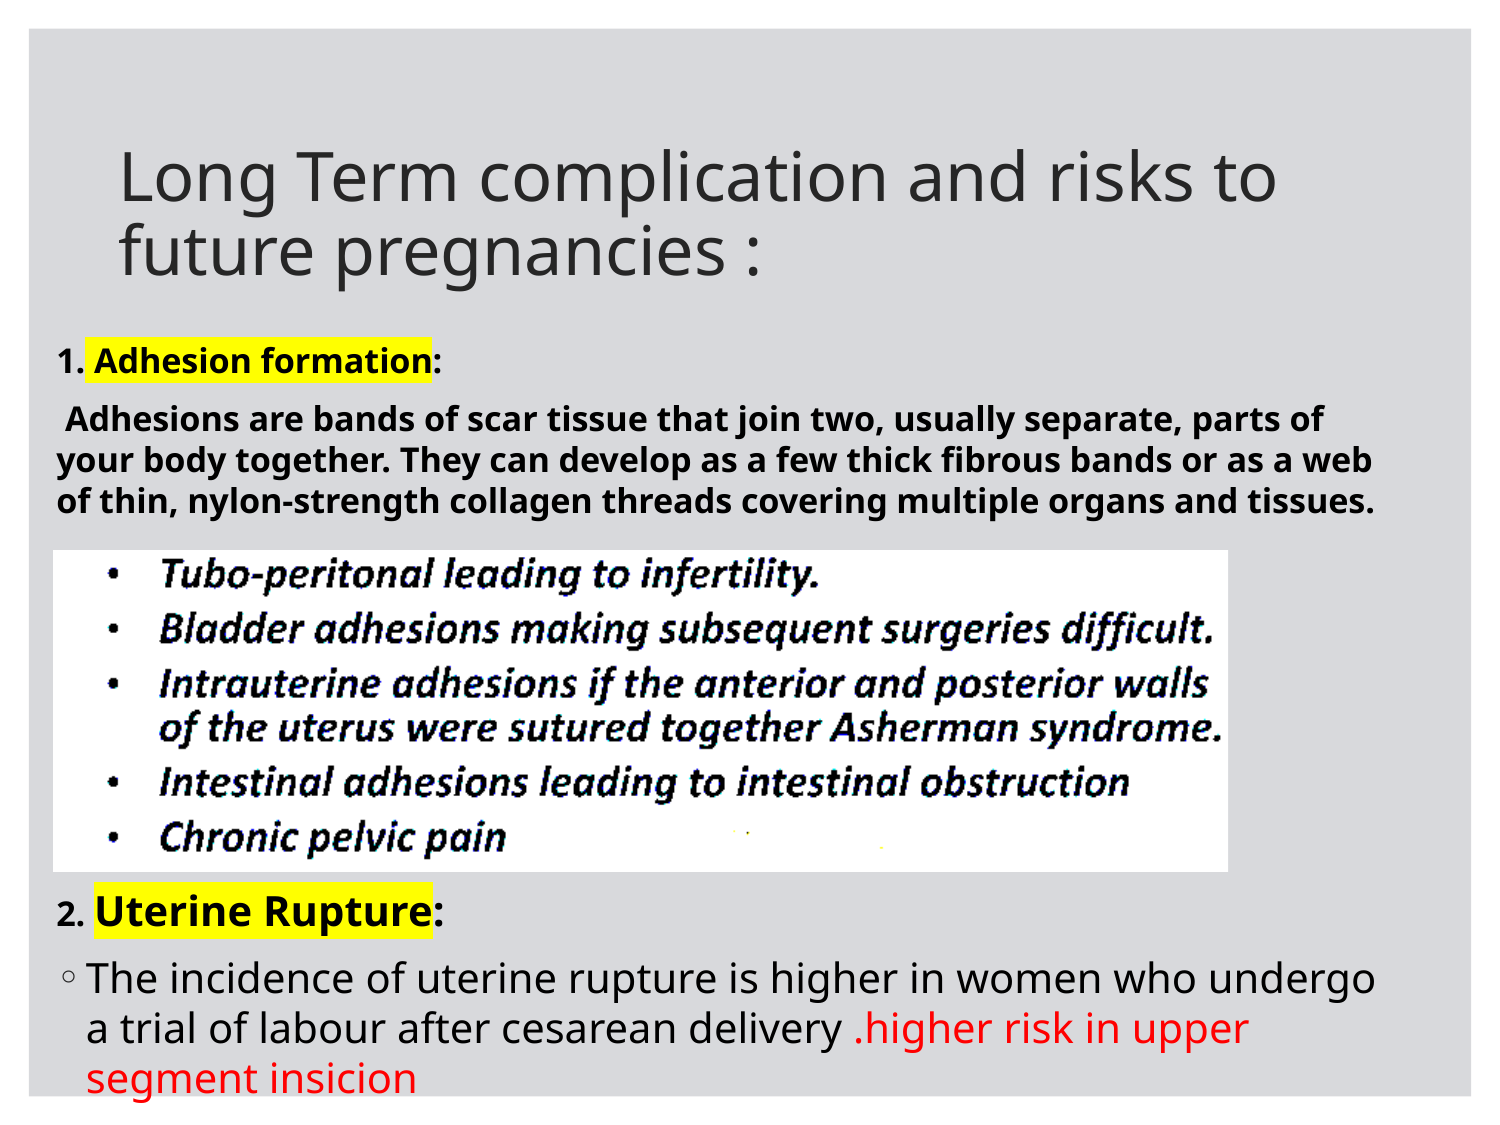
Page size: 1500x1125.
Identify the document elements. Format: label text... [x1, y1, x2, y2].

list 1. Adhesion formation: Adhesions are bands of scar tissue that join two, usually separate, parts of your body together. They can develop as a few thick fibrous bands or as a web of thin, nylon-strength collagen threads covering multiple organs and tissues. 2. Uterine Rupture: The incidence of uterine rupture is higher in women who undergo a trial of labour after cesarean delivery .higher risk in upper segment insicion [41, 331, 1397, 1125]
title Long Term complication and risks to future pregnancies : [103, 134, 1397, 298]
picture [53, 550, 1229, 872]
